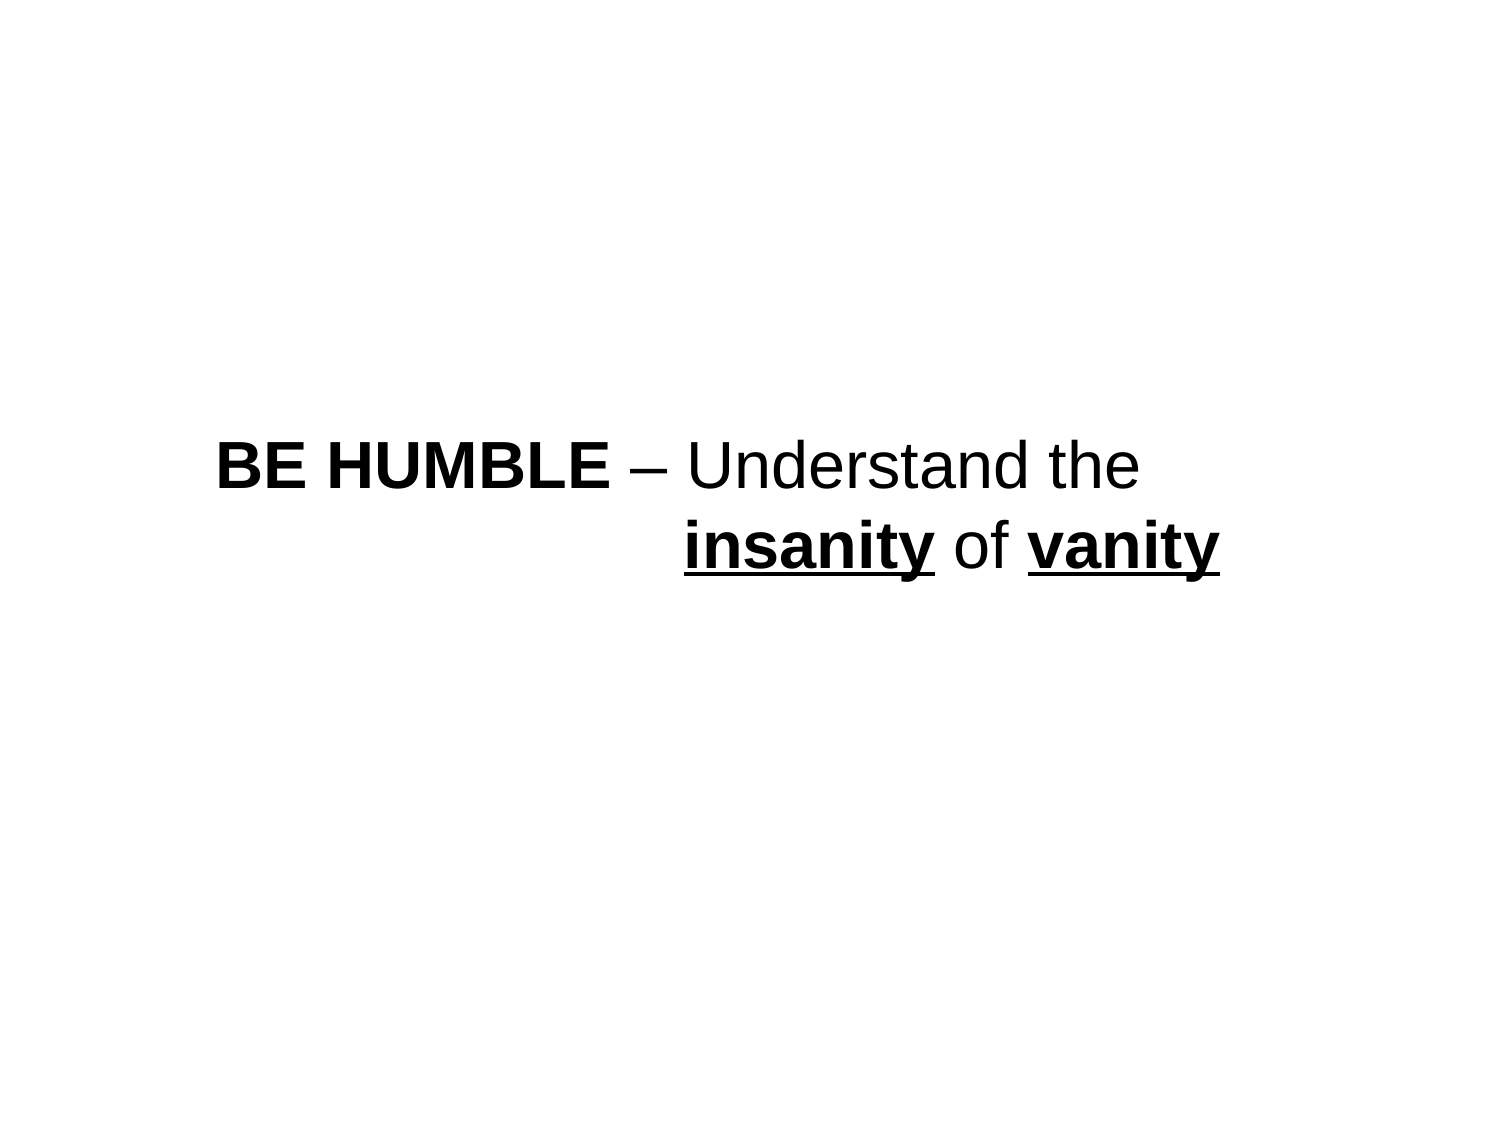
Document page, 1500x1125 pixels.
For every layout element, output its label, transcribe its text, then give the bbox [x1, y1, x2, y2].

text_box BE HUMBLE – Understand the insanity of vanity [200, 414, 1295, 590]
